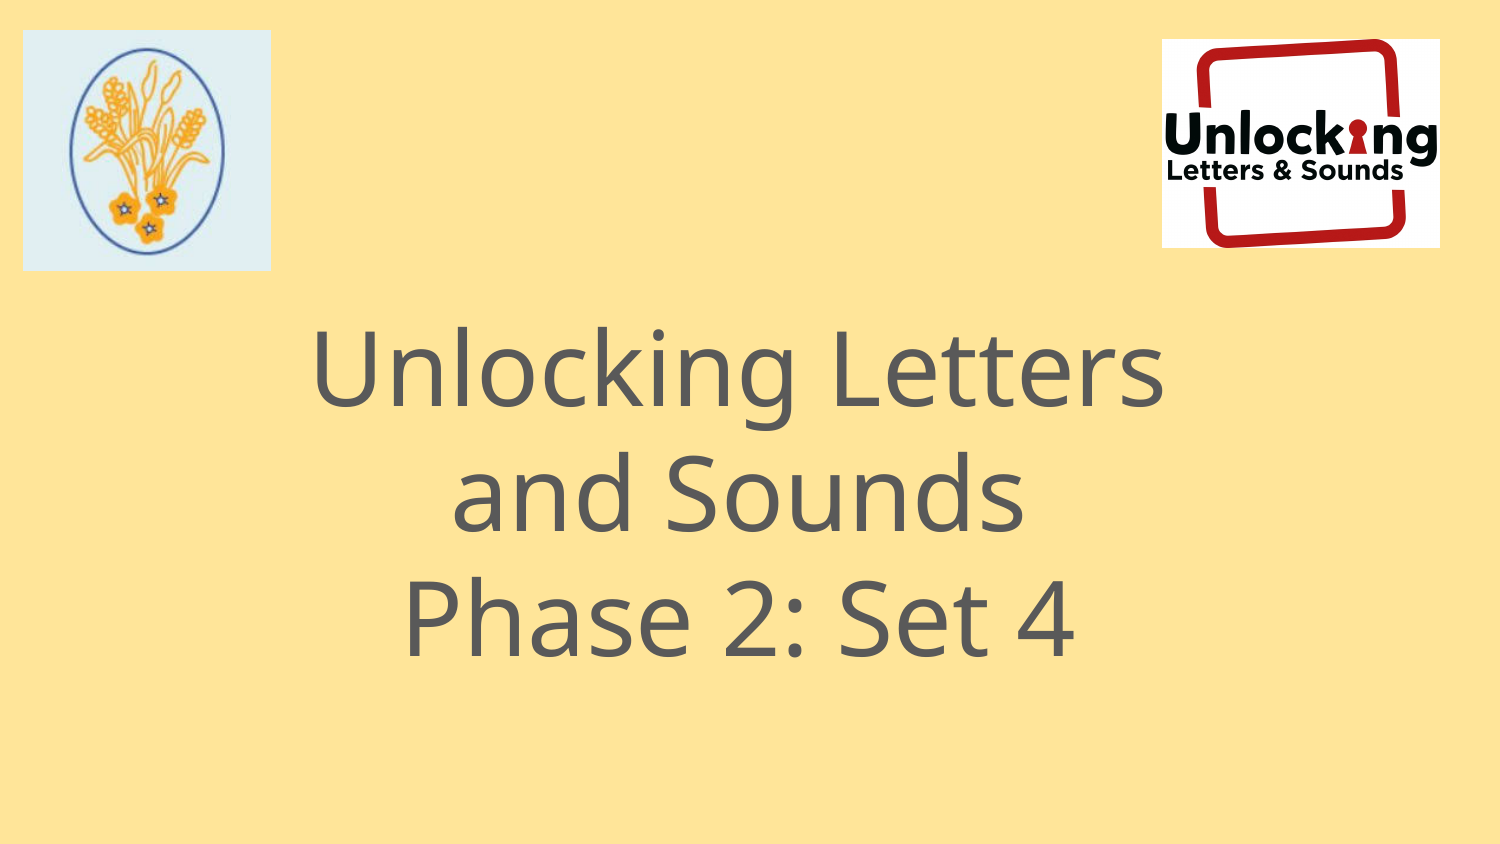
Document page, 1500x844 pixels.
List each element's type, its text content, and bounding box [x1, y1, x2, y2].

picture [1162, 38, 1440, 248]
text_box Unlocking Letters and Sounds Phase 2: Set 4 [209, 287, 1268, 539]
picture [22, 30, 271, 271]
